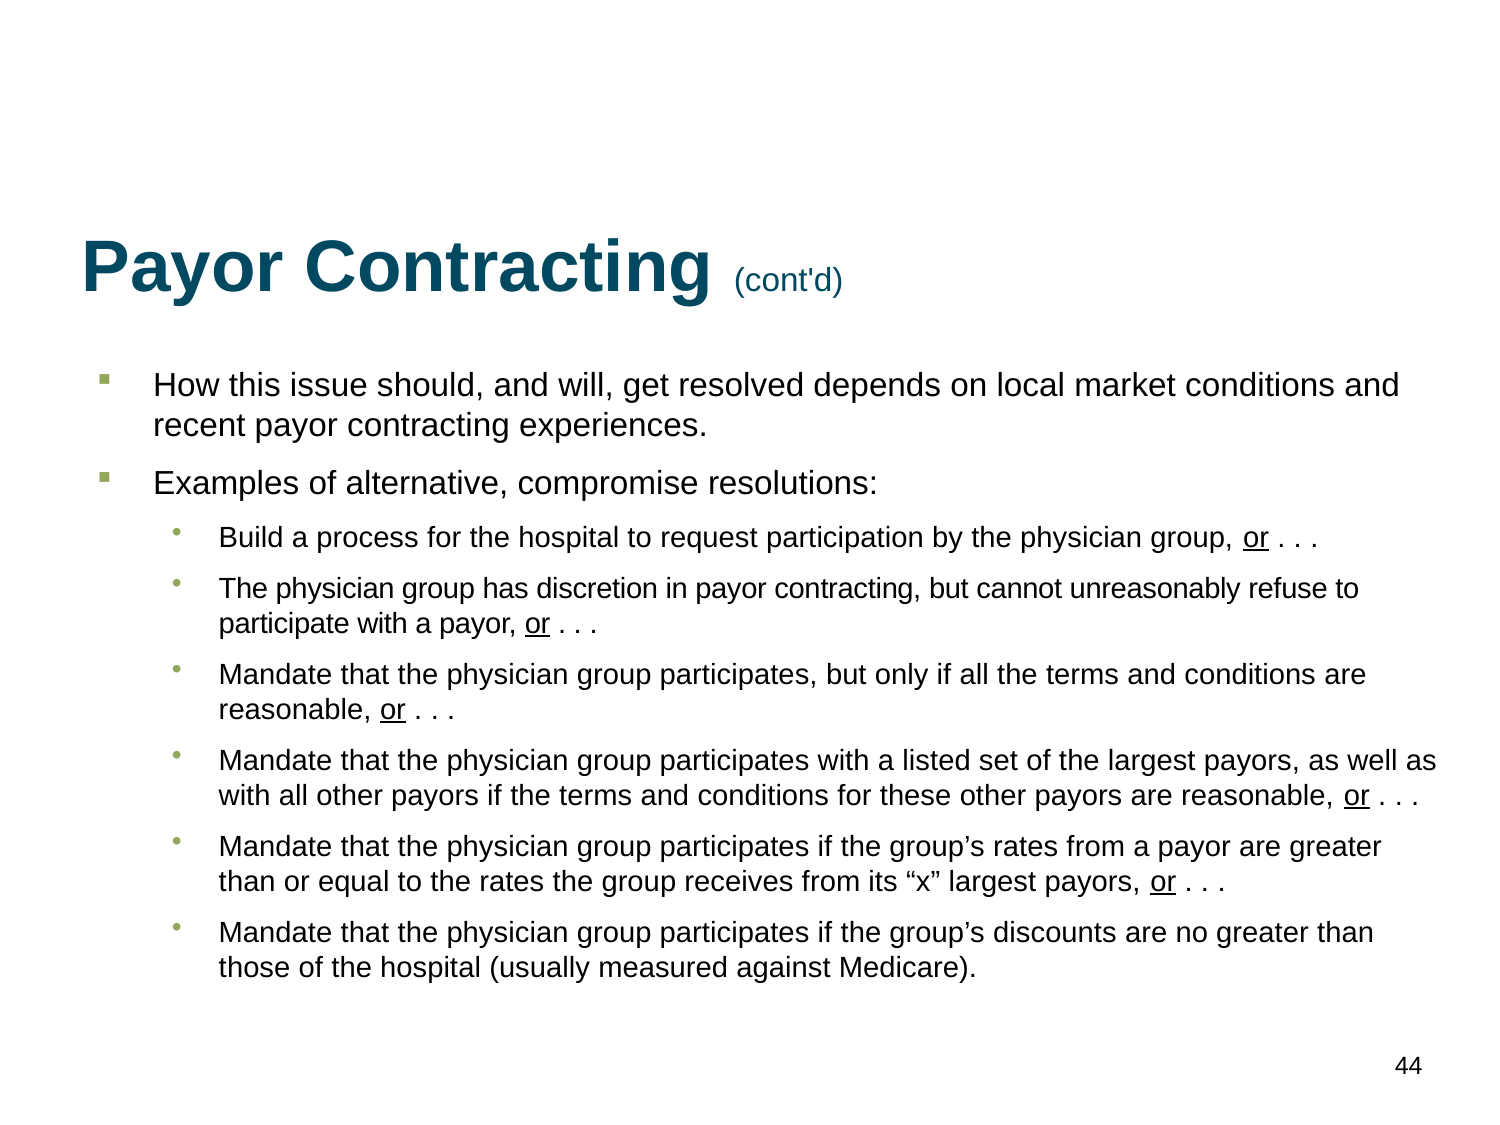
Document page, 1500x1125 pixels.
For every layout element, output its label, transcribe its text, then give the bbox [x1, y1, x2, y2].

title Payor Contracting (cont'd) [66, 206, 1454, 319]
list How this issue should, and will, get resolved depends on local market conditions and recent payor contracting experiences. Examples of alternative, compromise resolutions: Build a process for the hospital to request participation by the physician group, or . . . The physician group has discretion in payor contracting, but cannot unreasonably refuse to participate with a payor, or . . . Mandate that the physician group participates, but only if all the terms and conditions are reasonable, or . . . Mandate that the physician group participates with a listed set of the largest payors, as well as with all other payors if the terms and conditions for these other payors are reasonable, or . . . Mandate that the physician group participates if the group’s rates from a payor are greater than or equal to the rates the group receives from its “x” largest payors, or . . . Mandate that the physician group participates if the group’s discounts are no greater than those of the hospital (usually measured against Medicare). [81, 355, 1463, 1114]
text_box 44 [1287, 1042, 1438, 1087]
